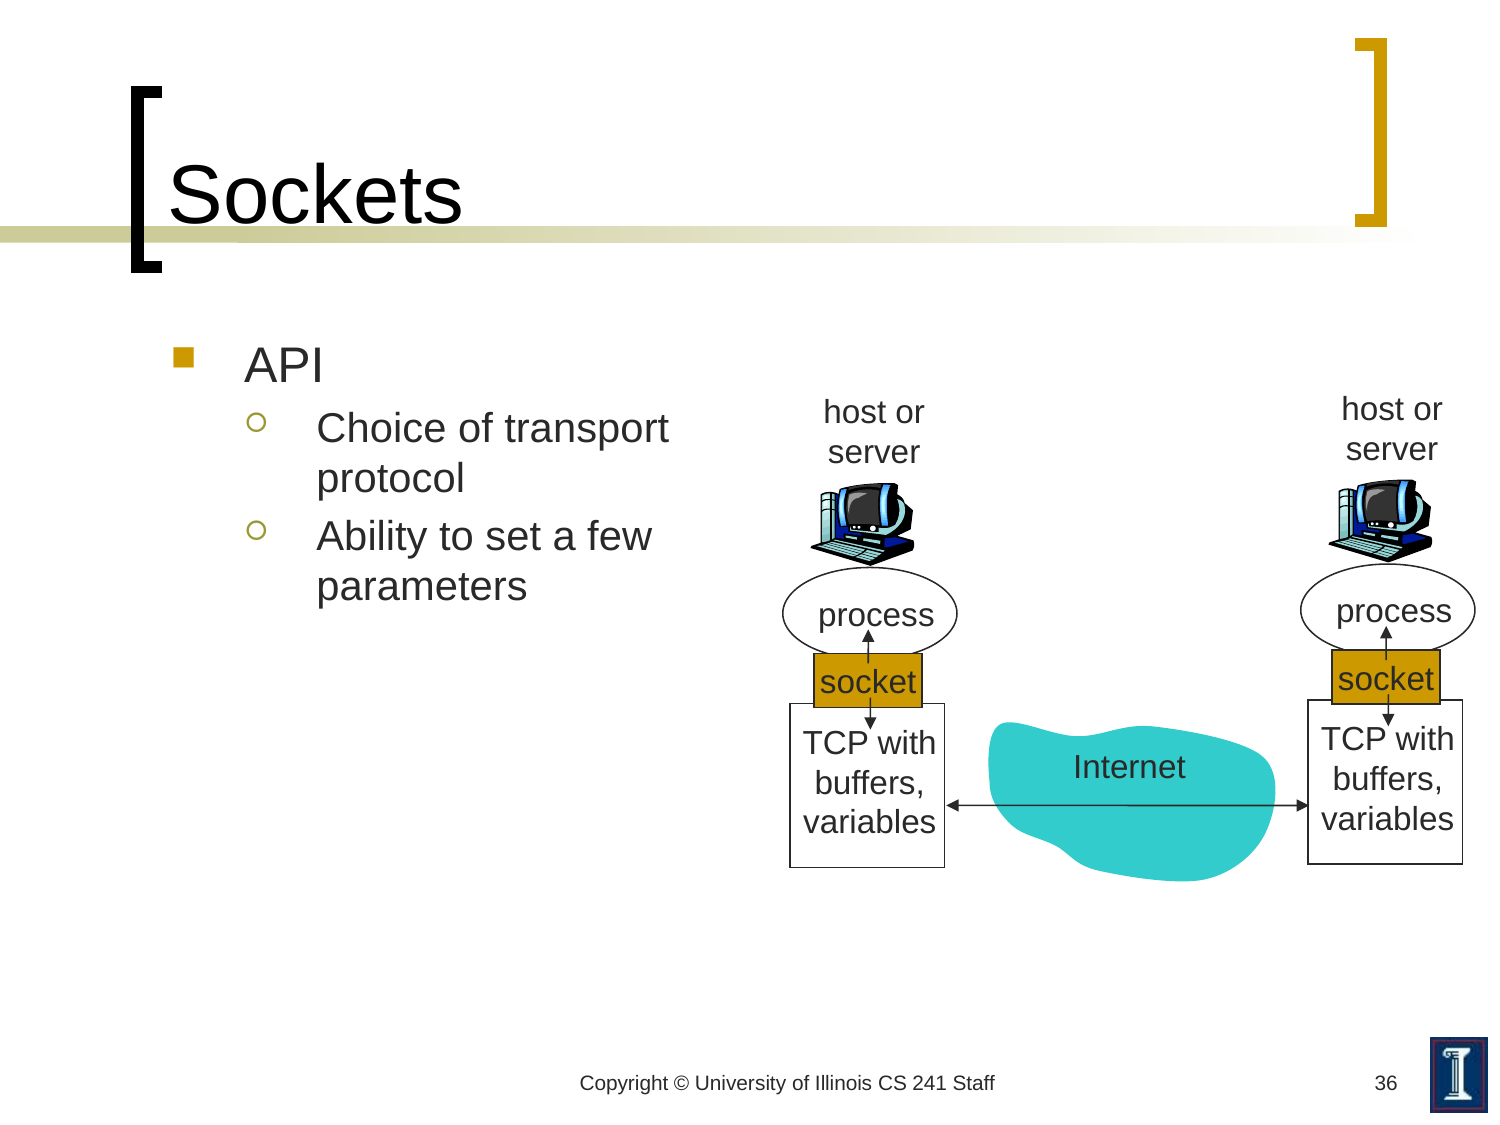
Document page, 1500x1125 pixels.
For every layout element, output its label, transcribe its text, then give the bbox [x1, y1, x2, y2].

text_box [782, 383, 958, 961]
text_box [988, 722, 1276, 805]
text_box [1300, 379, 1476, 958]
slide_number 36 [1099, 1062, 1413, 1101]
footer Copyright © University of Illinois CS 241 Staff [474, 1062, 1099, 1101]
title Sockets [152, 15, 1328, 248]
text_box [996, 806, 1275, 882]
text_box Internet [1058, 737, 1201, 793]
list API Choice of transport protocol Ability to set a few parameters [155, 324, 788, 1000]
picture [1430, 1037, 1488, 1113]
